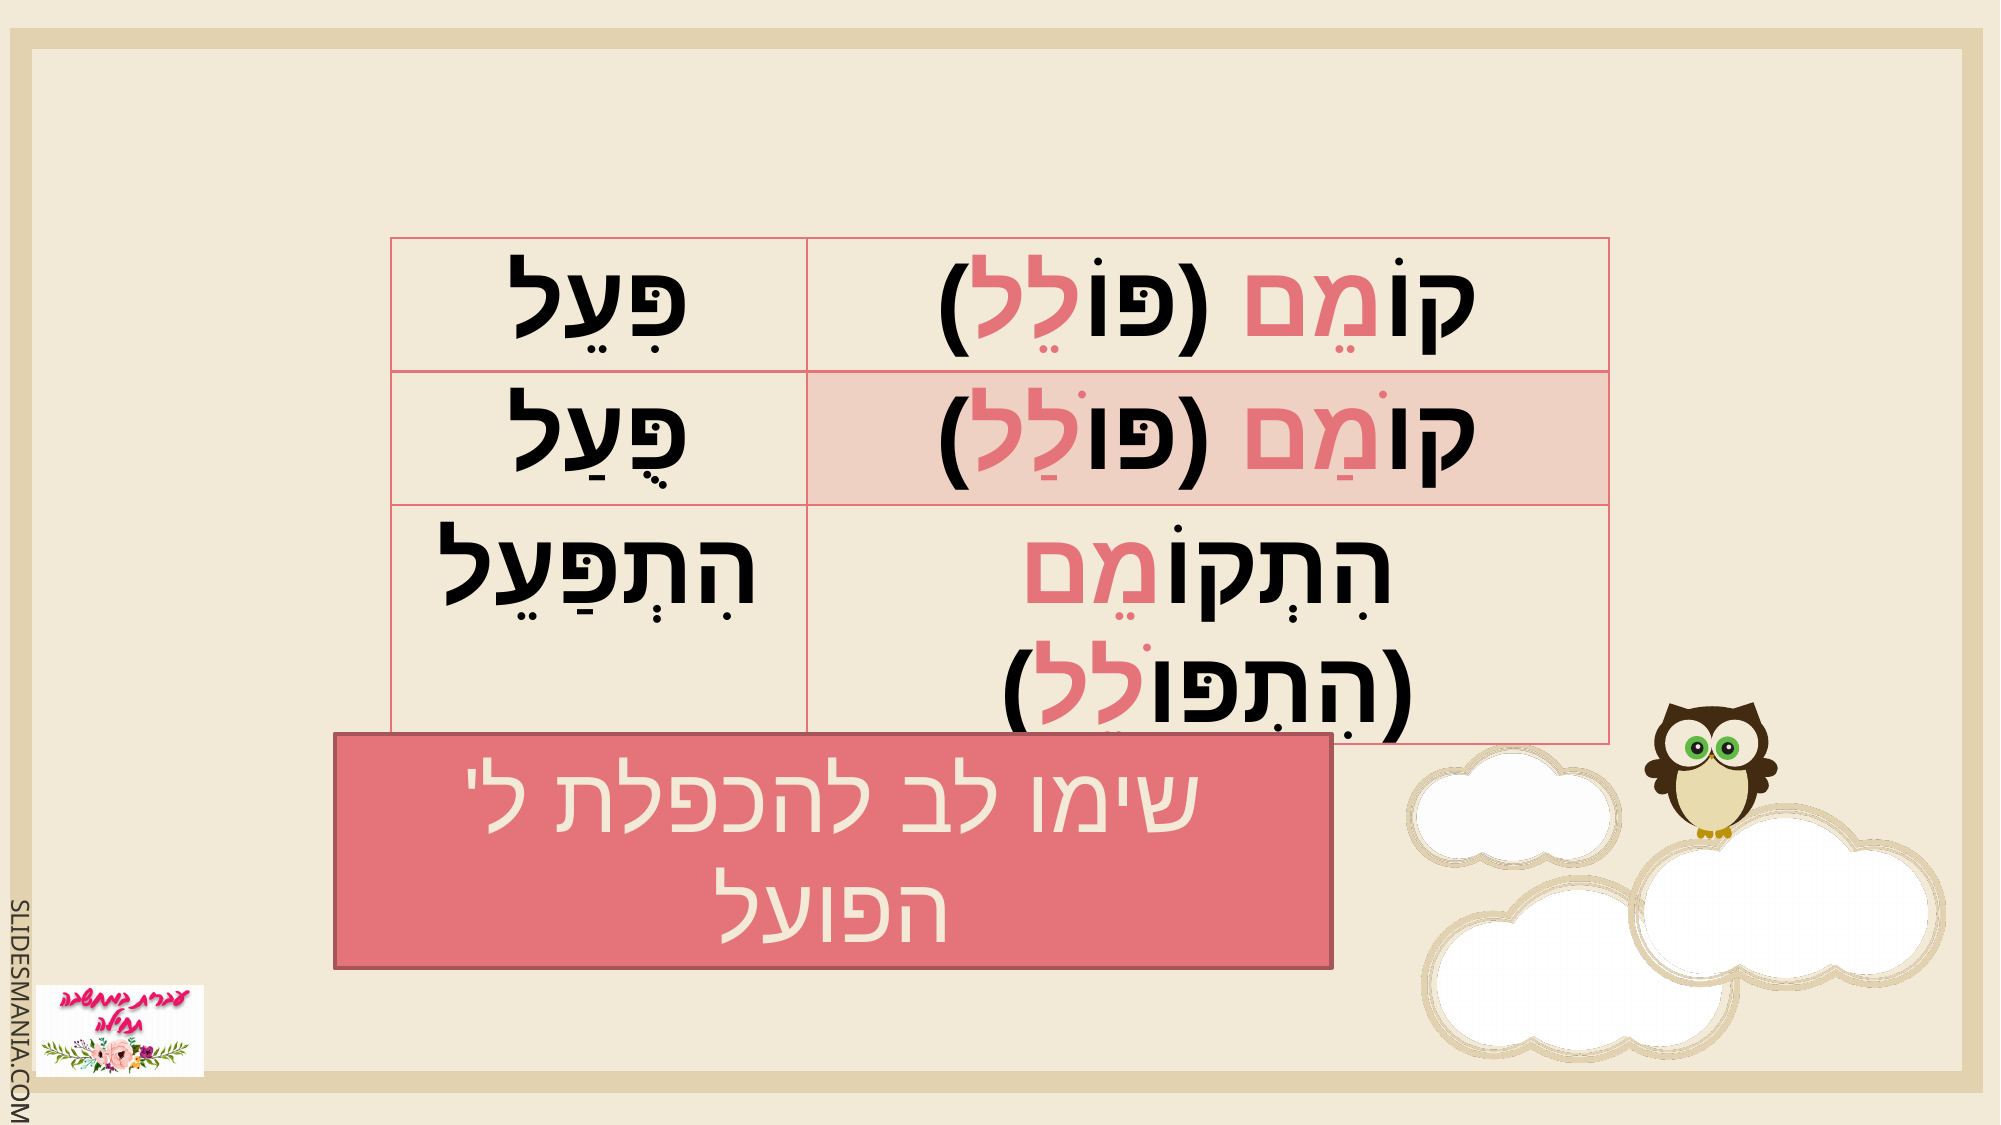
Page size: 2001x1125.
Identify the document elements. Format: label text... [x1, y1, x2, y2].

picture [1406, 743, 1622, 870]
picture [36, 985, 204, 1077]
picture [1421, 803, 1946, 1063]
table_cell הִתְקוֹמֵם (הִתְפּוֹלֵל) [808, 506, 1608, 743]
table_header קוֹמֵם (פּוֹלֵל) [808, 239, 1608, 370]
table_header פִּעֵל [392, 239, 806, 370]
text_box שימו לב להכפלת ל' הפועל [333, 732, 1334, 970]
table_cell קוֹמַם (פּוֹלַל) [808, 373, 1608, 504]
table_cell הִתְפַּעֵל [392, 506, 806, 732]
table_cell פֻּעַל [392, 373, 806, 504]
